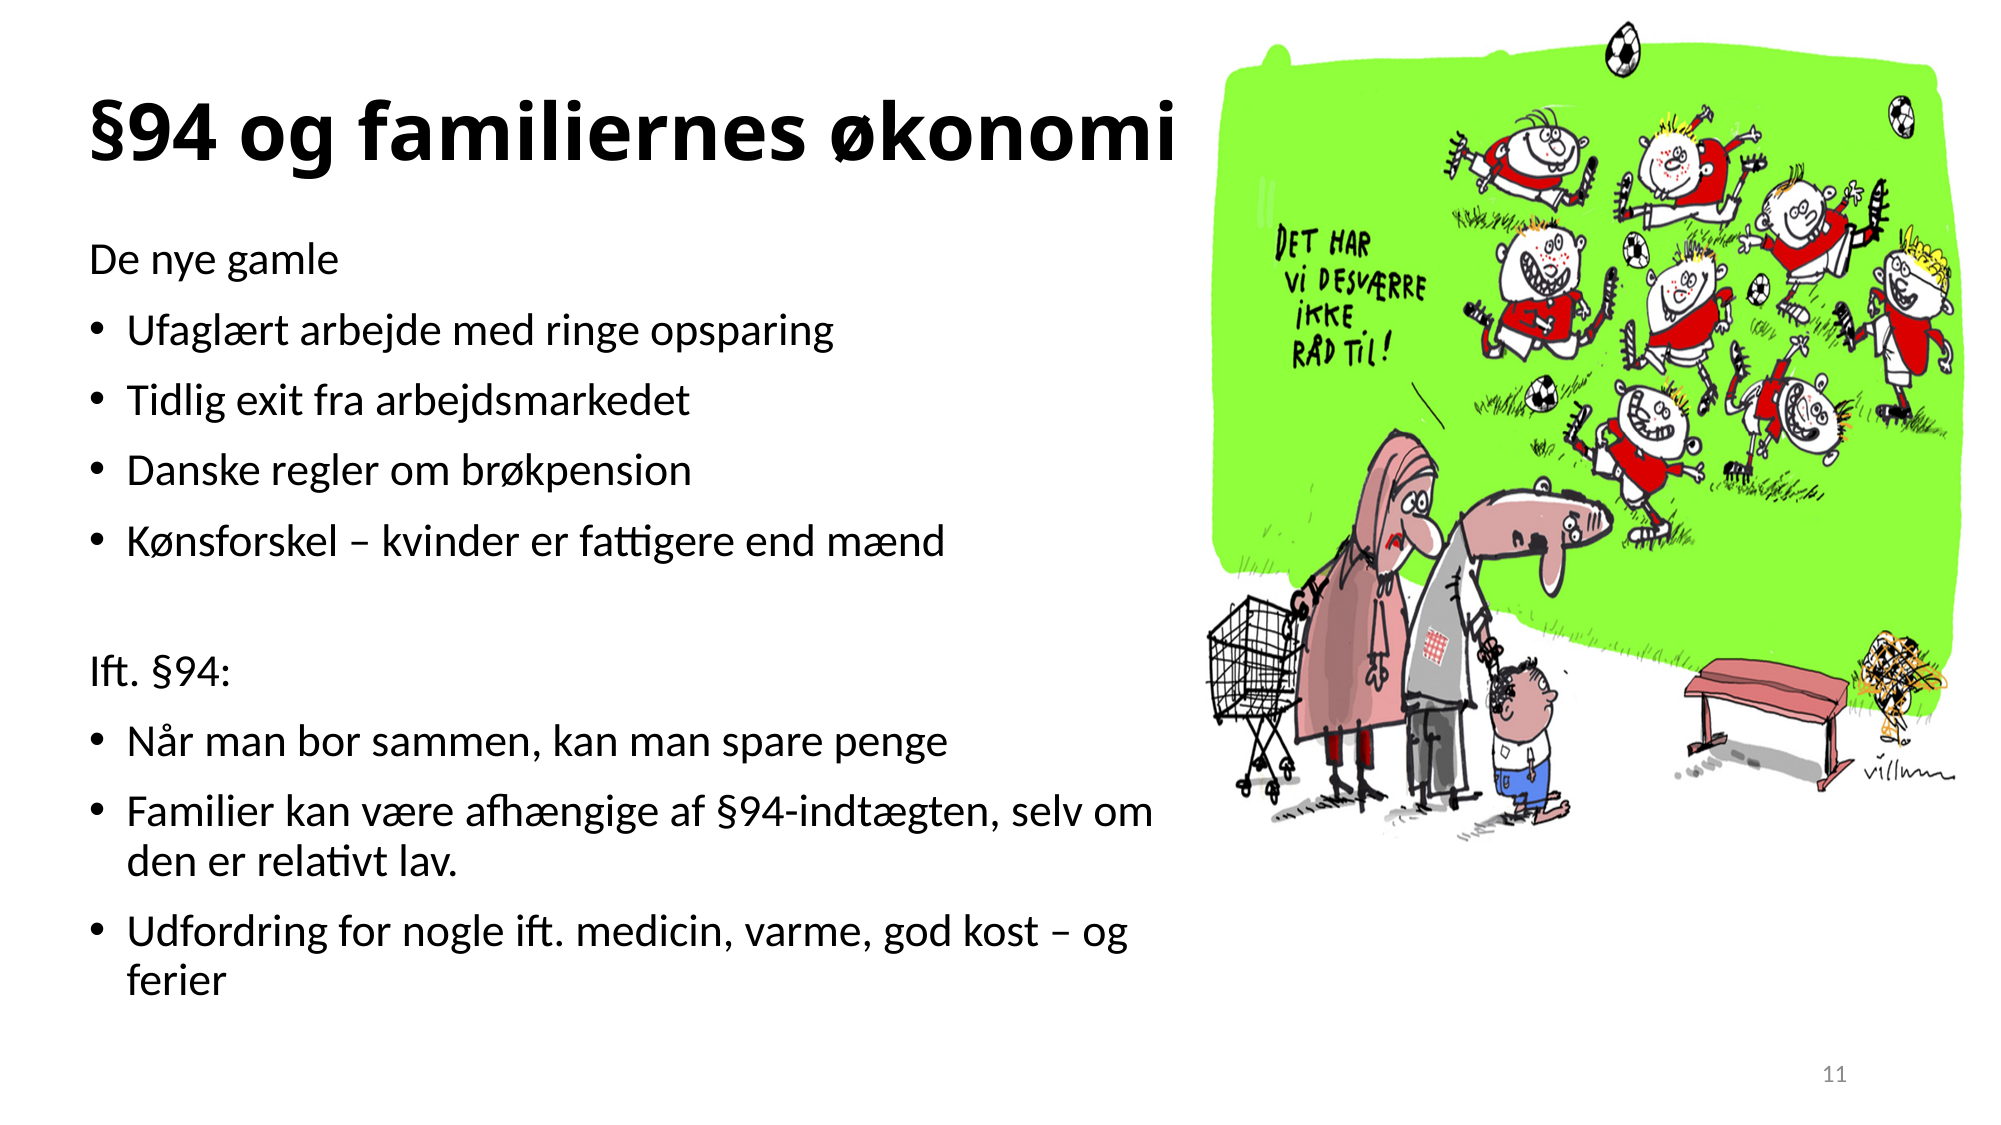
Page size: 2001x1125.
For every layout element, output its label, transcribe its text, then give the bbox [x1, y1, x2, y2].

text_box De nye gamle Ufaglært arbejde med ringe opsparing Tidlig exit fra arbejdsmarkedet Danske regler om brøkpension Kønsforskel – kvinder er fattigere end mænd Ift. §94: Når man bor sammen, kan man spare penge Familier kan være afhængige af §94-indtægten, selv om den er relativt lav. Udfordring for nogle ift. medicin, varme, god kost – og ferier [74, 227, 1187, 874]
text_box §94 og familiernes økonomi [74, 85, 1187, 178]
slide_number 11 [1412, 1042, 1863, 1103]
picture [1187, 0, 1978, 874]
